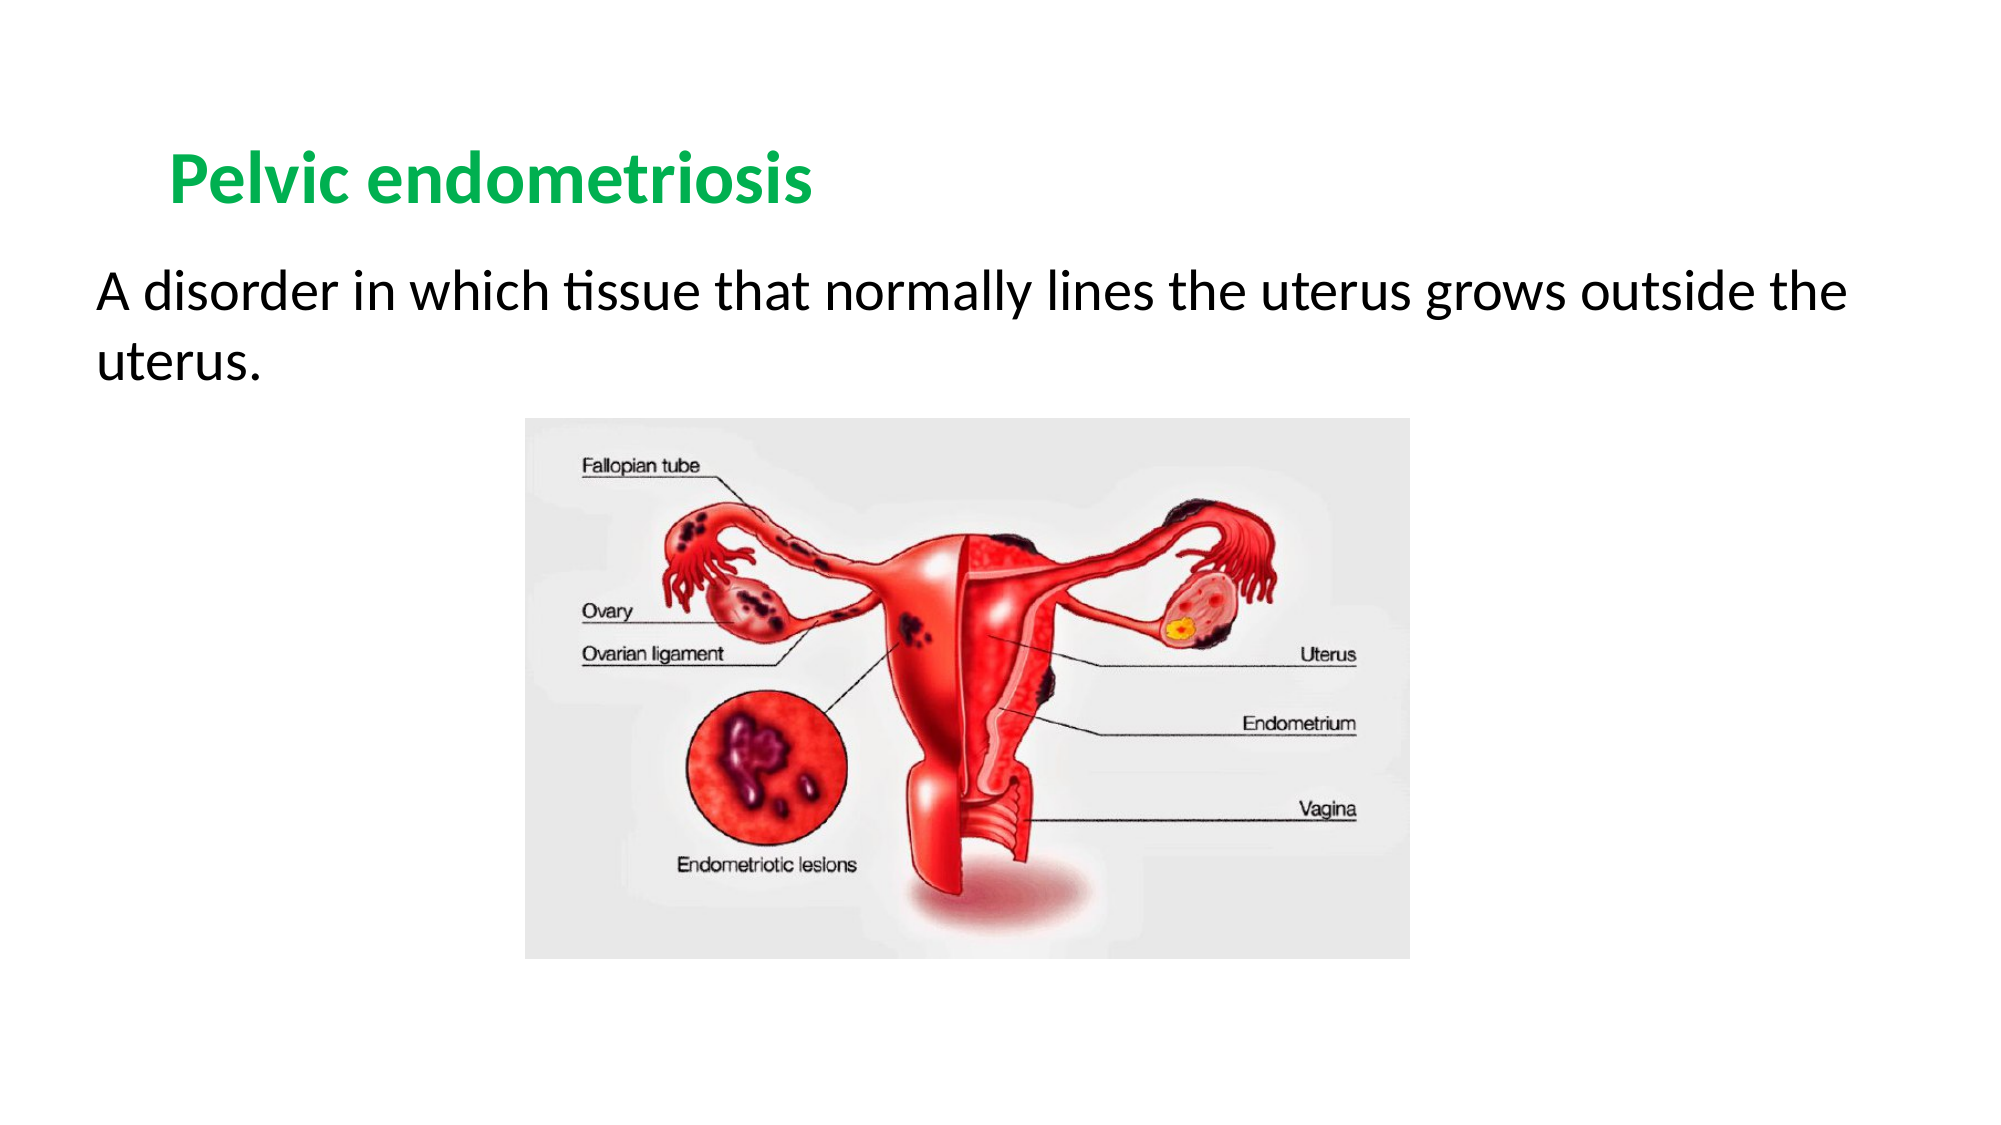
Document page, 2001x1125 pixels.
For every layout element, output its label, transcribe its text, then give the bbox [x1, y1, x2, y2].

text_box Pelvic endometriosis [22, 121, 1457, 226]
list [525, 418, 1410, 959]
text_box A disorder in which tissue that normally lines the uterus grows outside the uterus. [81, 244, 1919, 400]
